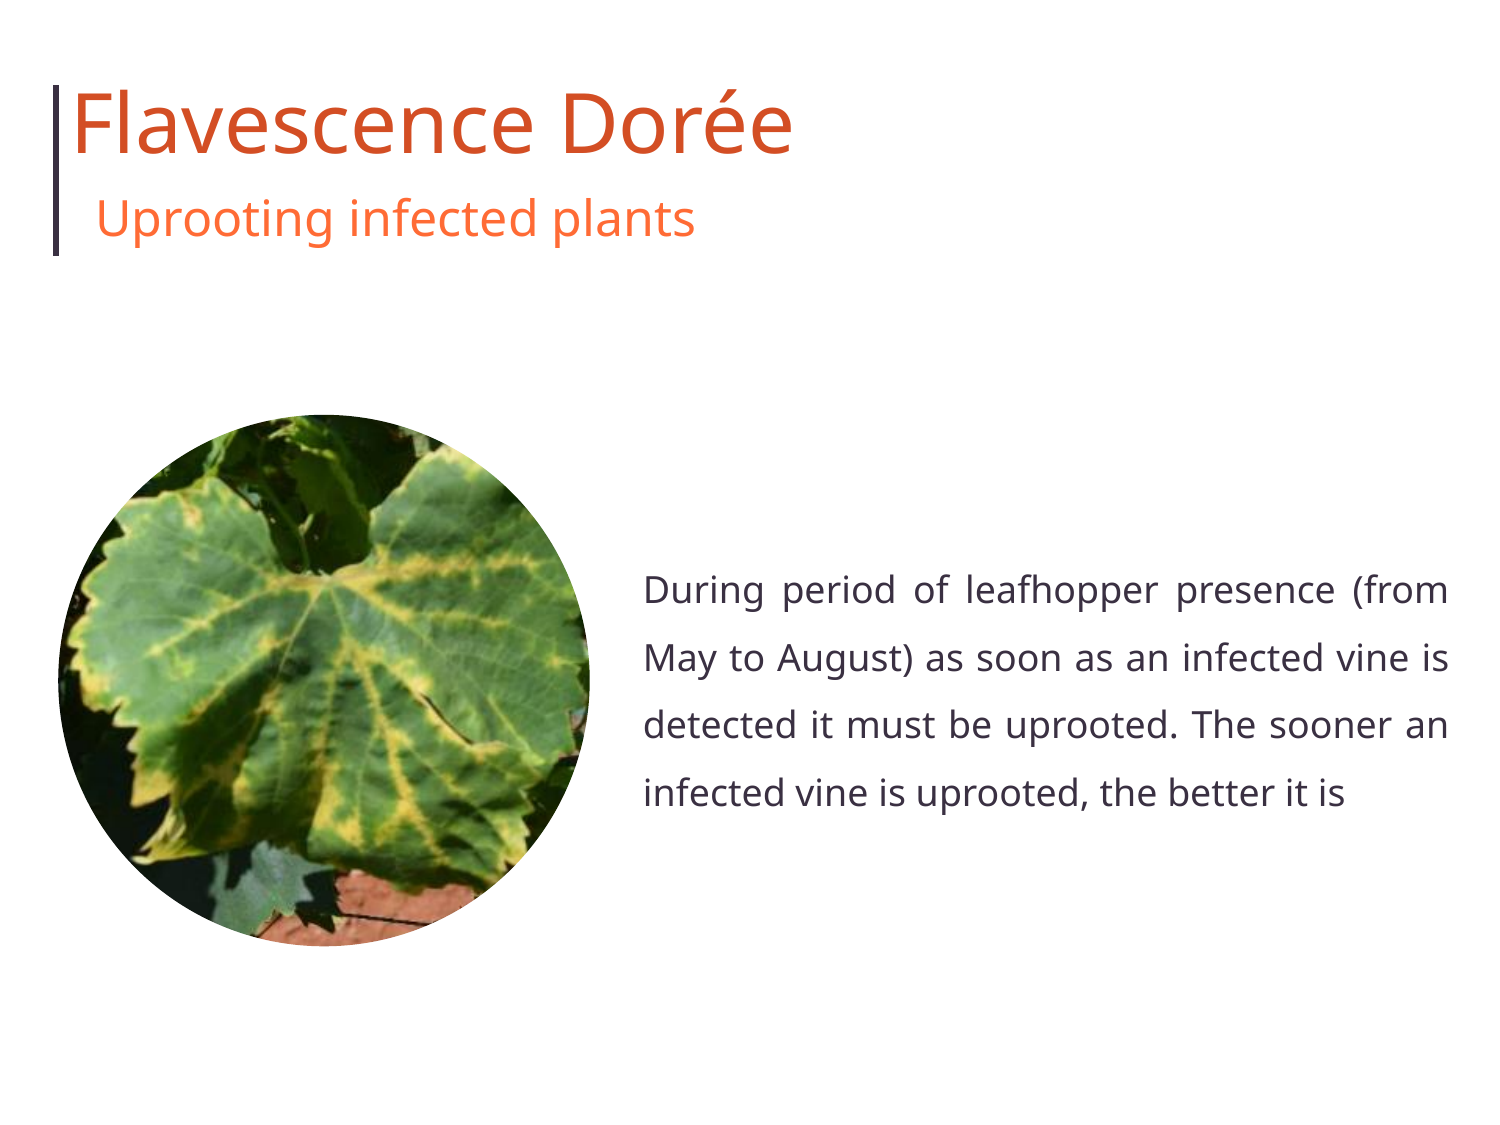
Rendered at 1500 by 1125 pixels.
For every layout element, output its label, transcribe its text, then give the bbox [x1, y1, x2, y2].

text_box During period of leafhopper presence (from May to August) as soon as an infected vine is detected it must be uprooted. The sooner an infected vine is uprooted, the better it is [628, 536, 1465, 822]
text_box Uprooting infected plants [80, 178, 809, 254]
text_box Flavescence Dorée [55, 62, 1153, 178]
picture [58, 414, 590, 947]
